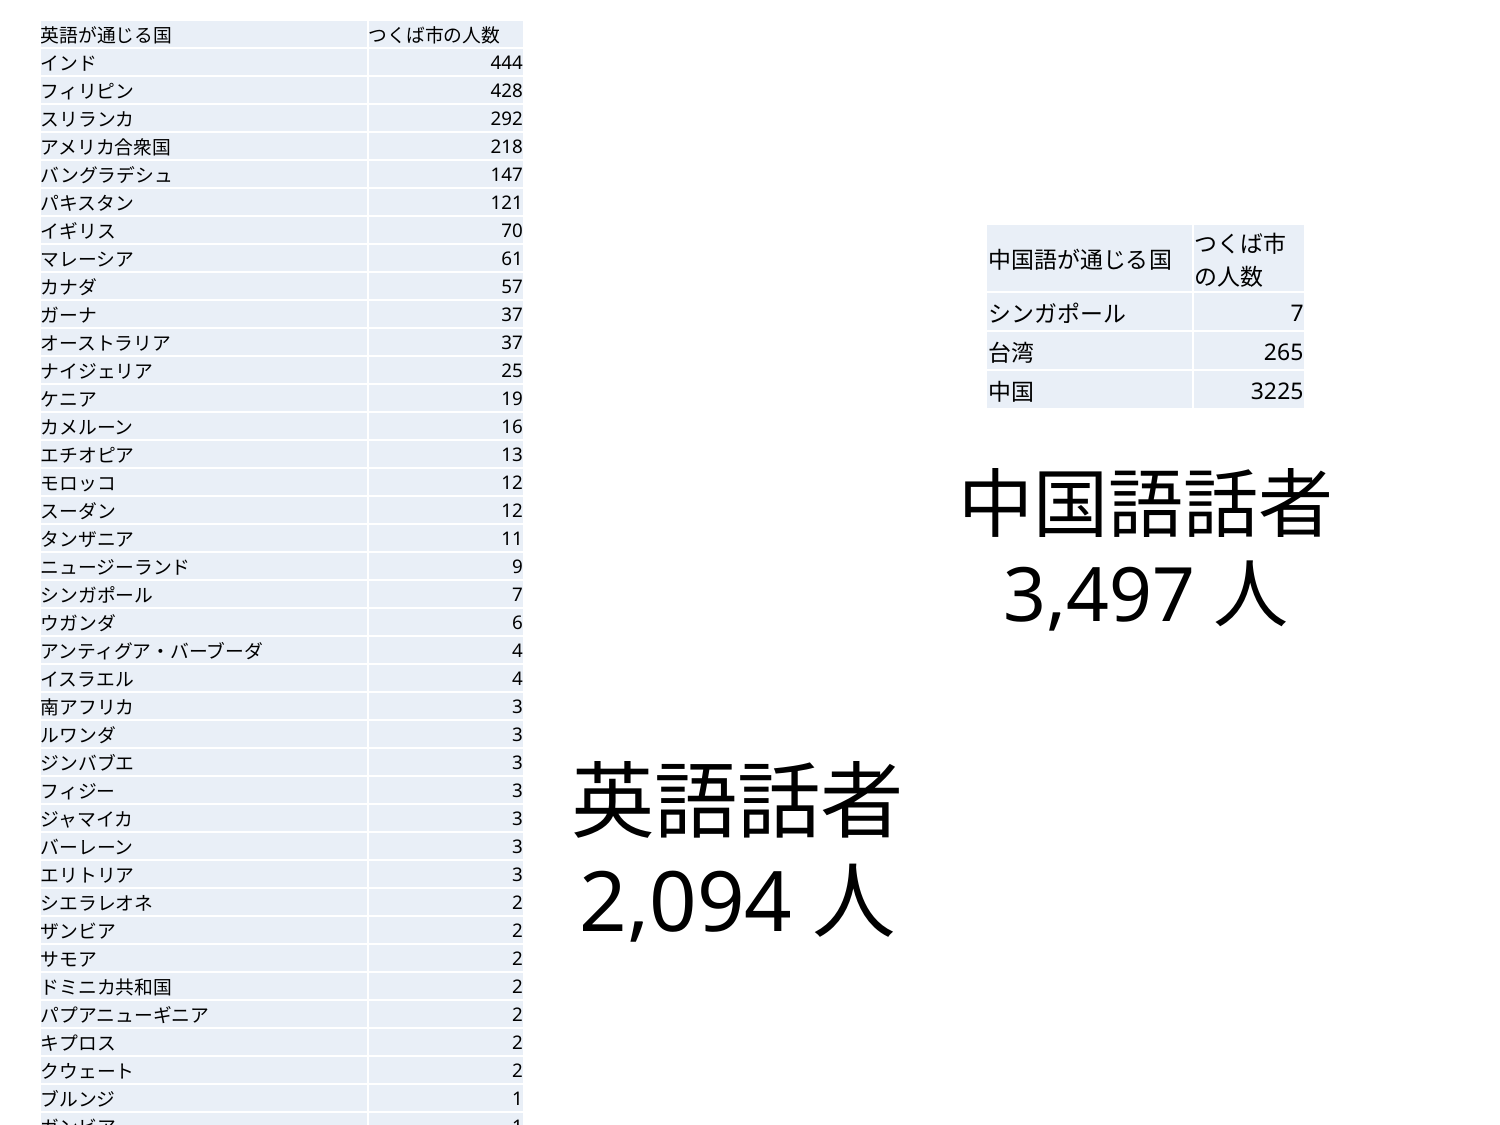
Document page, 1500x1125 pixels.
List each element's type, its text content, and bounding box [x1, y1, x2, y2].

table_cell 1 [369, 1113, 523, 1125]
table_cell 9 [369, 553, 523, 579]
table_cell クウェート [41, 1057, 367, 1083]
text_box 中国語話者 3,497人 [941, 449, 1350, 645]
table_cell 中国 [987, 371, 1192, 408]
table_cell スーダン [41, 497, 367, 523]
table_cell ナイジェリア [41, 357, 367, 383]
table_header 英語が通じる国 [41, 21, 367, 47]
table_cell タンザニア [41, 525, 367, 551]
table_cell ジンバブエ [41, 749, 367, 775]
table_cell 台湾 [987, 332, 1192, 369]
table_cell 19 [369, 385, 523, 411]
table_cell 147 [369, 161, 523, 187]
table_cell 12 [369, 497, 523, 523]
table_cell サモア [41, 945, 367, 971]
table_cell 444 [369, 49, 523, 75]
table_cell 2 [369, 1057, 523, 1083]
table_cell 2 [369, 973, 523, 999]
table_cell ケニア [41, 385, 367, 411]
table_cell シンガポール [987, 293, 1192, 330]
table_cell 2 [369, 1001, 523, 1027]
table_cell 3 [369, 749, 523, 775]
table_cell ブルンジ [41, 1085, 367, 1111]
table_cell エリトリア [41, 861, 367, 887]
table_cell 4 [369, 637, 523, 663]
table_cell 2 [369, 889, 523, 915]
table_cell アンティグア・バーブーダ [41, 637, 367, 663]
table_cell 13 [369, 441, 523, 467]
table_cell イスラエル [41, 665, 367, 691]
table_header つくば市の人数 [369, 21, 523, 47]
table_cell ジャマイカ [41, 805, 367, 831]
table_cell 11 [369, 525, 523, 551]
table_cell 2 [369, 945, 523, 971]
table_cell エチオピア [41, 441, 367, 467]
table_cell アメリカ合衆国 [41, 133, 367, 159]
table_cell ドミニカ共和国 [41, 973, 367, 999]
table_cell フィリピン [41, 77, 367, 103]
table_cell 218 [369, 133, 523, 159]
table_cell 3 [369, 861, 523, 887]
table_cell 南アフリカ [41, 693, 367, 719]
table_cell 7 [1194, 293, 1304, 330]
table_cell 70 [369, 217, 523, 243]
table_cell ニュージーランド [41, 553, 367, 579]
table_cell 121 [369, 189, 523, 215]
table_cell シエラレオネ [41, 889, 367, 915]
table_header つくば市の人数 [1194, 225, 1304, 291]
table_cell ザンビア [41, 917, 367, 943]
table_cell ガーナ [41, 301, 367, 327]
table_cell パキスタン [41, 189, 367, 215]
table_cell 3225 [1194, 371, 1304, 408]
table_cell スリランカ [41, 105, 367, 131]
table_cell フィジー [41, 777, 367, 803]
table_cell ウガンダ [41, 609, 367, 635]
table_cell 3 [369, 721, 523, 747]
table_cell バングラデシュ [41, 161, 367, 187]
table_cell 3 [369, 693, 523, 719]
table_cell バーレーン [41, 833, 367, 859]
table_cell 3 [369, 833, 523, 859]
table_cell 292 [369, 105, 523, 131]
table_cell キプロス [41, 1029, 367, 1055]
table_cell 4 [369, 665, 523, 691]
text_box 英語話者 2,094人 [533, 740, 942, 956]
table_cell 57 [369, 273, 523, 299]
table_cell モロッコ [41, 469, 367, 495]
table_cell 61 [369, 245, 523, 271]
table_cell イギリス [41, 217, 367, 243]
table_cell 16 [369, 413, 523, 439]
table_cell 7 [369, 581, 523, 607]
table_cell 428 [369, 77, 523, 103]
table_cell 6 [369, 609, 523, 635]
table_cell カナダ [41, 273, 367, 299]
table_header 中国語が通じる国 [987, 225, 1192, 291]
table_cell ガンビア [41, 1113, 367, 1125]
table_cell 37 [369, 329, 523, 355]
table_cell 2 [369, 917, 523, 943]
table_cell 25 [369, 357, 523, 383]
table_cell 265 [1194, 332, 1304, 369]
table_cell 2 [369, 1029, 523, 1055]
table_cell 12 [369, 469, 523, 495]
table_cell マレーシア [41, 245, 367, 271]
table_cell 3 [369, 805, 523, 831]
table_cell パプアニューギニア [41, 1001, 367, 1027]
table_cell オーストラリア [41, 329, 367, 355]
table_cell 1 [369, 1085, 523, 1111]
table_cell ルワンダ [41, 721, 367, 747]
table_cell カメルーン [41, 413, 367, 439]
table_cell 3 [369, 777, 523, 803]
table_cell 37 [369, 301, 523, 327]
table_cell シンガポール [41, 581, 367, 607]
table_cell インド [41, 49, 367, 75]
